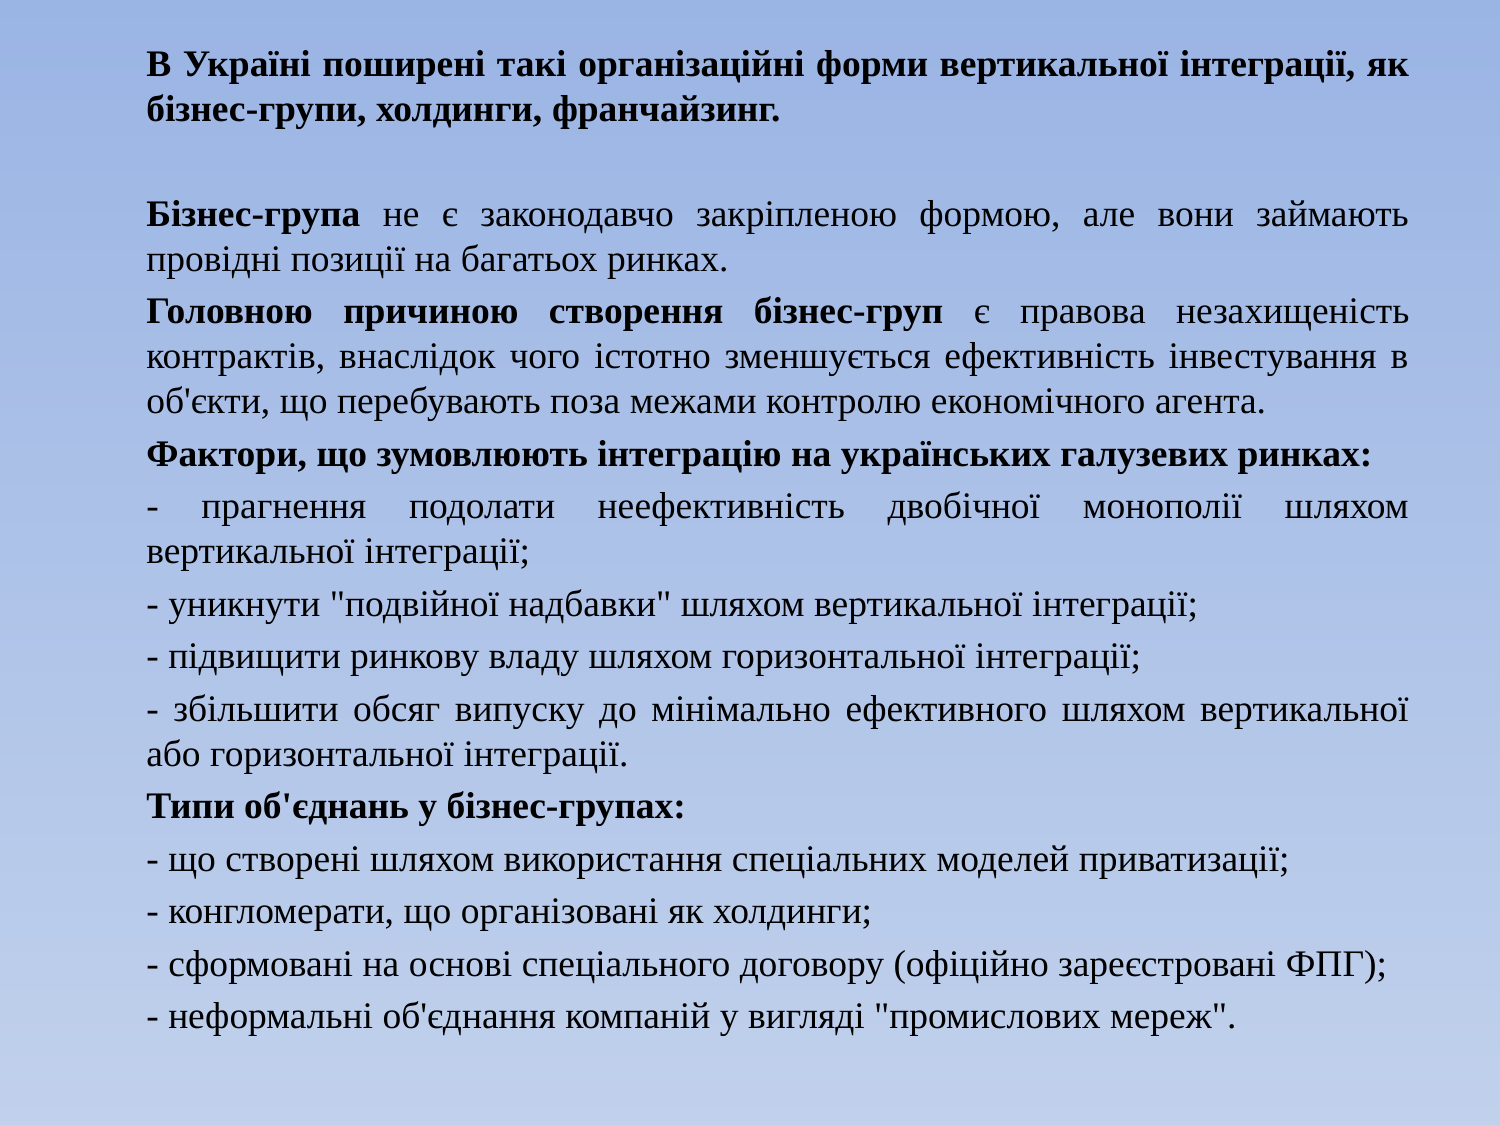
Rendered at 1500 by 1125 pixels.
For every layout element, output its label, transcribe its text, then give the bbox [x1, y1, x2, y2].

list В Україні поширені такі організаційні форми вертикальної інтеграції, як бізнес-групи, холдинги, франчайзинг. Бізнес-група не є законодавчо закріпленою формою, але вони займають провідні позиції на багатьох ринках. Головною причиною створення бізнес-груп є правова незахищеність контрактів, внаслідок чого істотно зменшується ефективність інвестування в об'єкти, що перебувають поза межами контролю економічного агента. Фактори, що зумовлюють інтеграцію на українських галузевих ринках: - прагнення подолати неефективність двобічної монополії шляхом вертикальної інтеграції; - уникнути "подвійної надбавки" шляхом вертикальної інтеграції; - підвищити ринкову владу шляхом горизонтальної інтеграції; - збільшити обсяг випуску до мінімально ефективного шляхом вертикальної або горизонтальної інтеграції. Типи об'єднань у бізнес-групах: - що створені шляхом використання спеціальних моделей приватизації; - конгломерати, що організовані як холдинги; - сформовані на основі спеціального договору (офіційно зареєстровані ФПГ); - неформальні об'єднання компаній у вигляді "промислових мереж". [75, 30, 1425, 1106]
